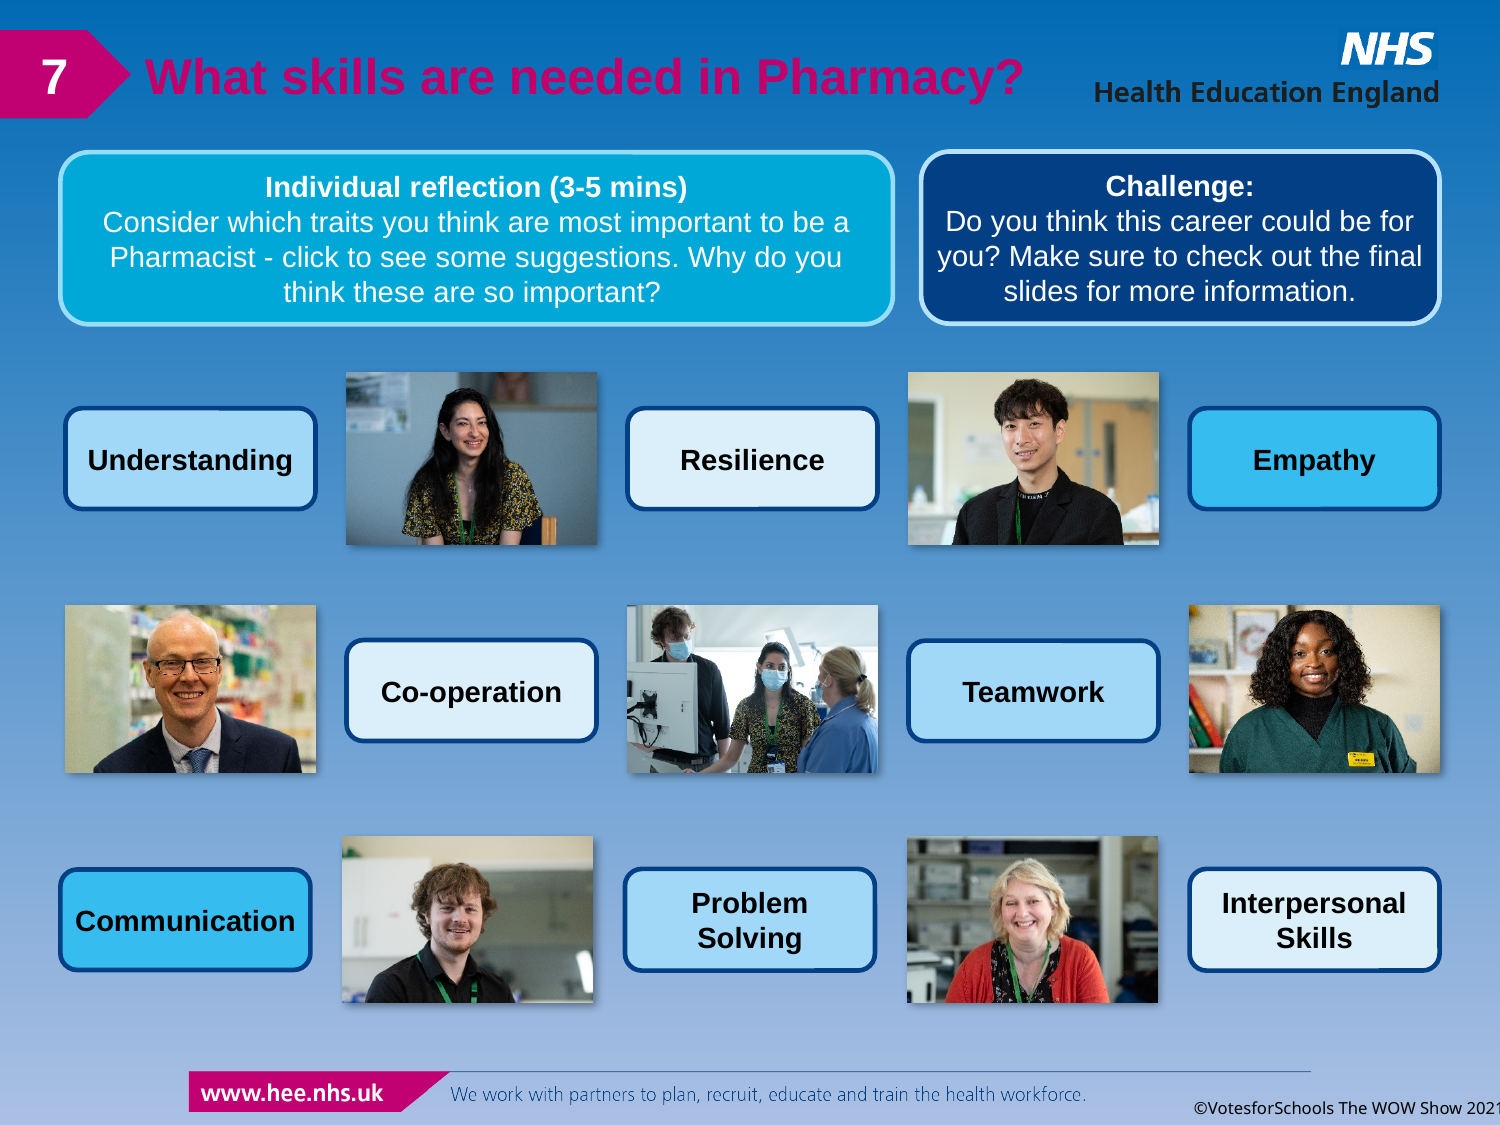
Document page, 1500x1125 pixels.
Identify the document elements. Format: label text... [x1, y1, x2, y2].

text_box Understanding [64, 407, 317, 511]
text_box Co-operation [345, 639, 598, 743]
text_box Challenge: Do you think this career could be for you? Make sure to check out the final slides for more information. [920, 150, 1441, 325]
picture [1189, 605, 1440, 773]
text_box What skills are needed in Pharmacy? [129, 30, 1066, 119]
picture [129, 1010, 1370, 1125]
picture [1093, 28, 1440, 108]
text_box Communication [59, 868, 312, 972]
text_box Teamwork [907, 639, 1160, 743]
text_box 7 [0, 29, 132, 119]
picture [346, 372, 597, 545]
text_box Problem Solving [623, 867, 876, 972]
text_box ©VotesforSchools The WOW Show 2021 [1370, 1090, 1500, 1125]
text_box Empathy [1188, 407, 1441, 511]
picture [627, 605, 878, 773]
picture [907, 836, 1158, 1003]
text_box Individual reflection (3-5 mins) Consider which traits you think are most important to be a Pharmacist - click to see some suggestions. Why do you think these are so important? [59, 151, 894, 326]
picture [65, 605, 316, 773]
picture [342, 836, 593, 1003]
picture [908, 372, 1159, 545]
text_box Interpersonal Skills [1188, 867, 1441, 972]
text_box Resilience [626, 407, 879, 511]
